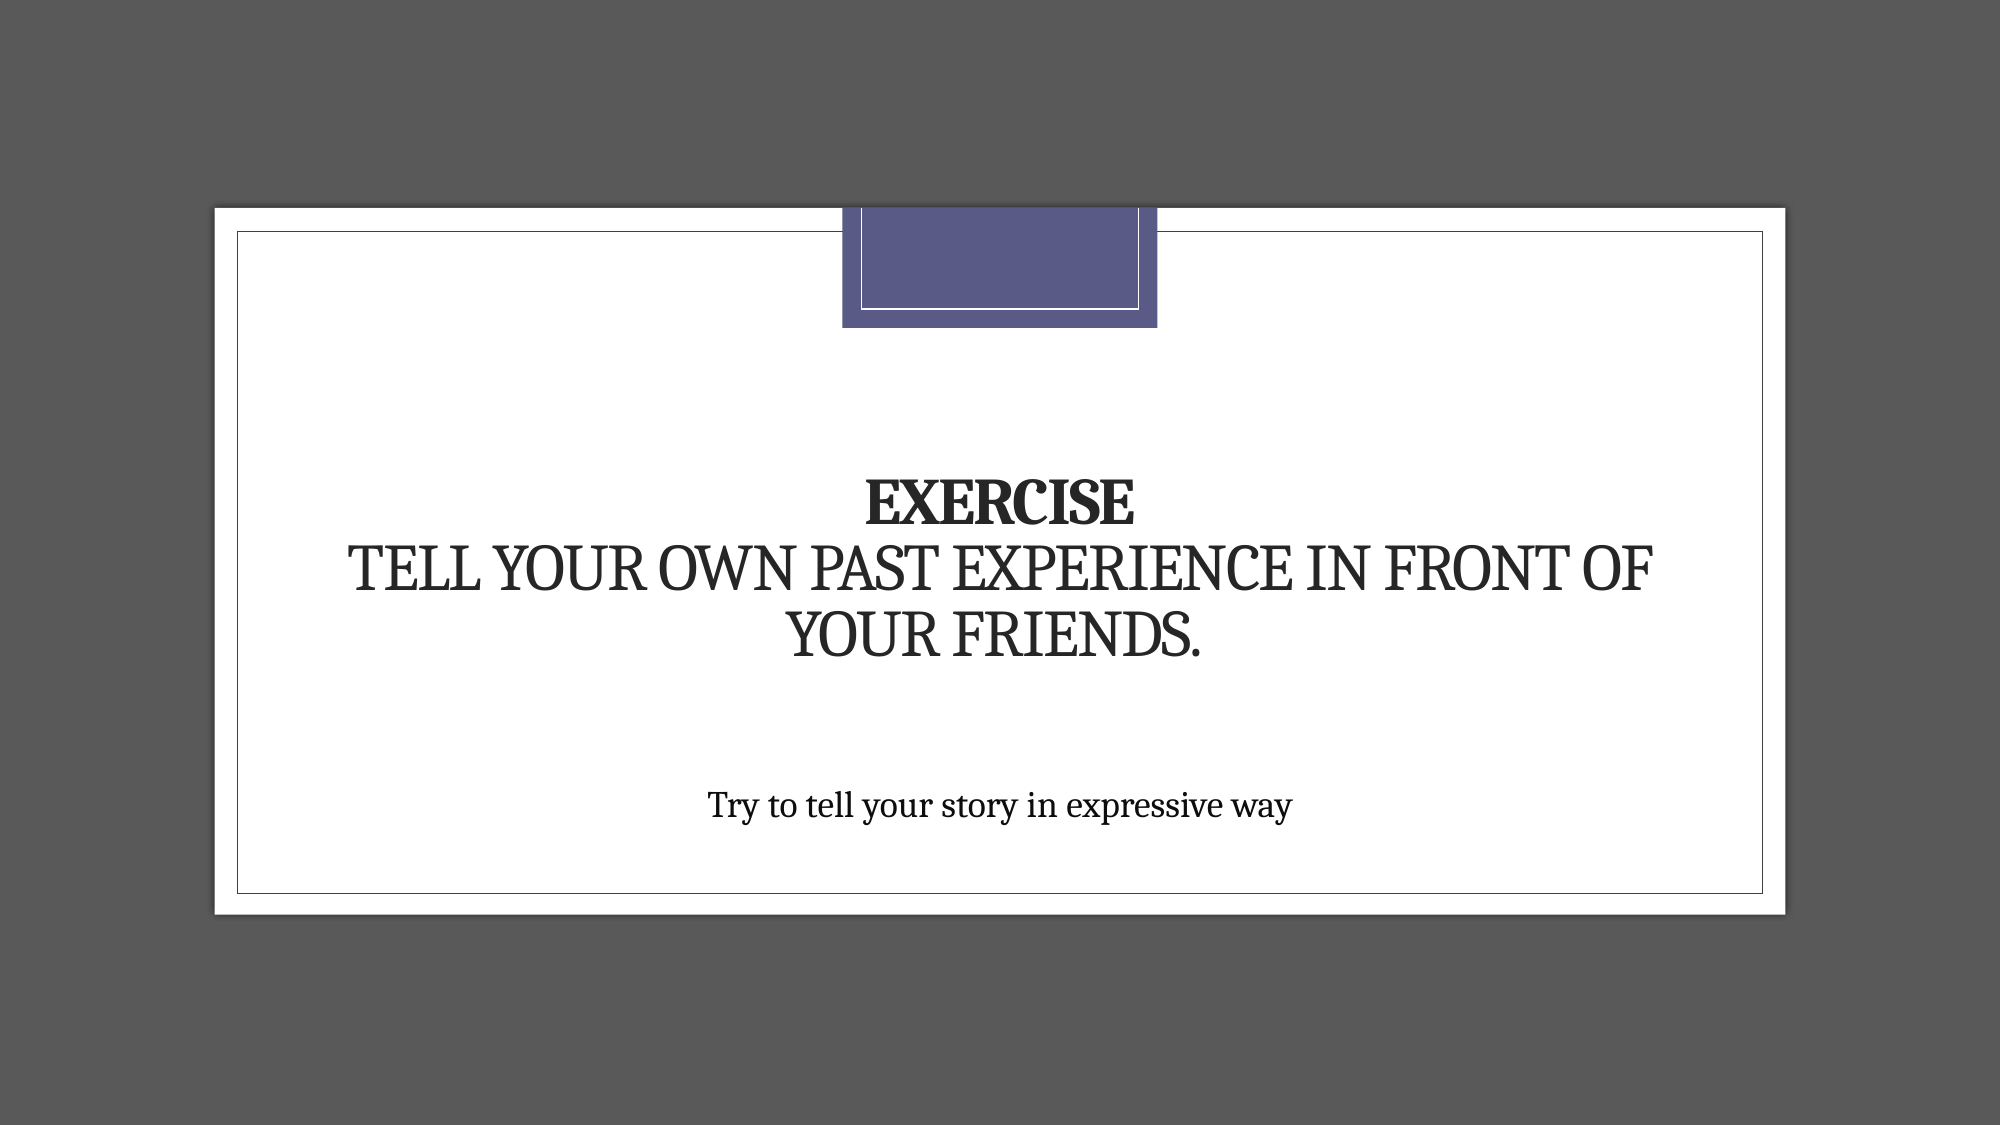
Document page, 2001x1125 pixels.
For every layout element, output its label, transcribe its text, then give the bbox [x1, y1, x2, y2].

title EXERCISE Tell your own past experience in front of your friends. [267, 373, 1733, 768]
list Try to tell your story in expressive way [267, 768, 1734, 844]
